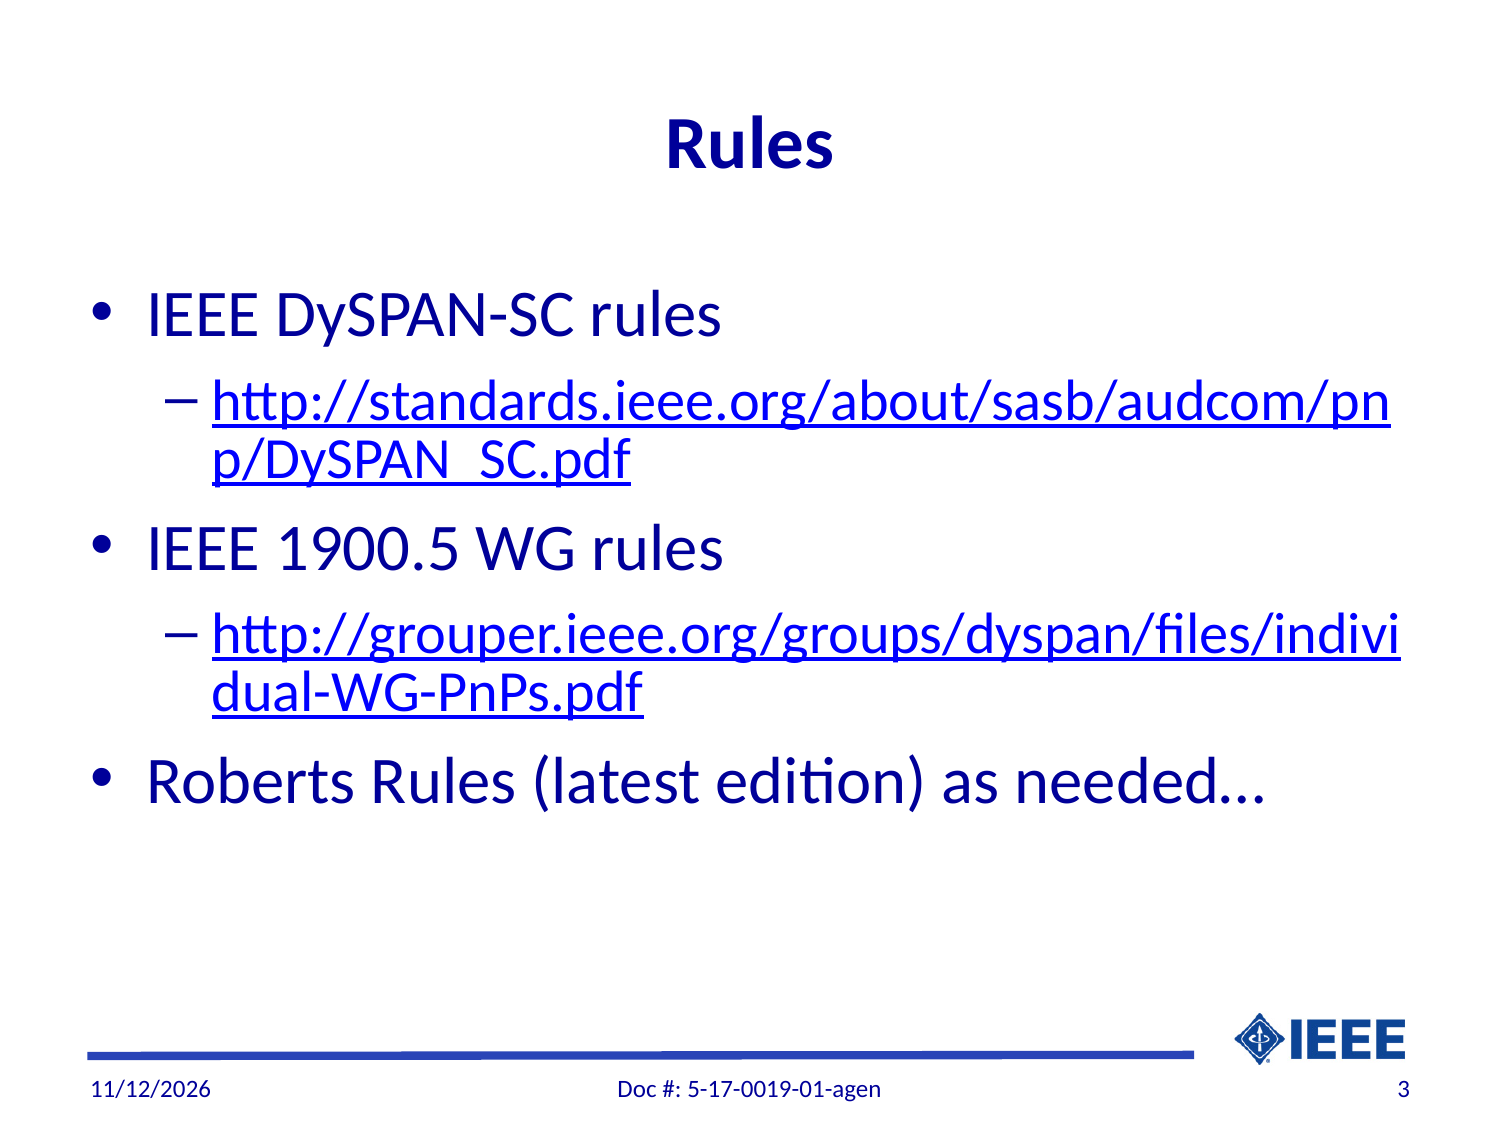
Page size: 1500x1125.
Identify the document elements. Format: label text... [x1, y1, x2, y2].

slide_number 3 [1074, 1057, 1425, 1118]
title Rules [75, 45, 1425, 233]
list IEEE DySPAN-SC rules http://standards.ieee.org/about/sasb/audcom/pnp/DySPAN_SC.pdf IEEE 1900.5 WG rules http://grouper.ieee.org/groups/dyspan/files/individual-WG-PnPs.pdf Roberts Rules (latest edition) as needed… [75, 262, 1425, 1005]
footer Doc #: 5-17-0019-01-agen [512, 1057, 988, 1118]
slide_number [75, 1057, 425, 1118]
picture [1231, 1011, 1406, 1057]
